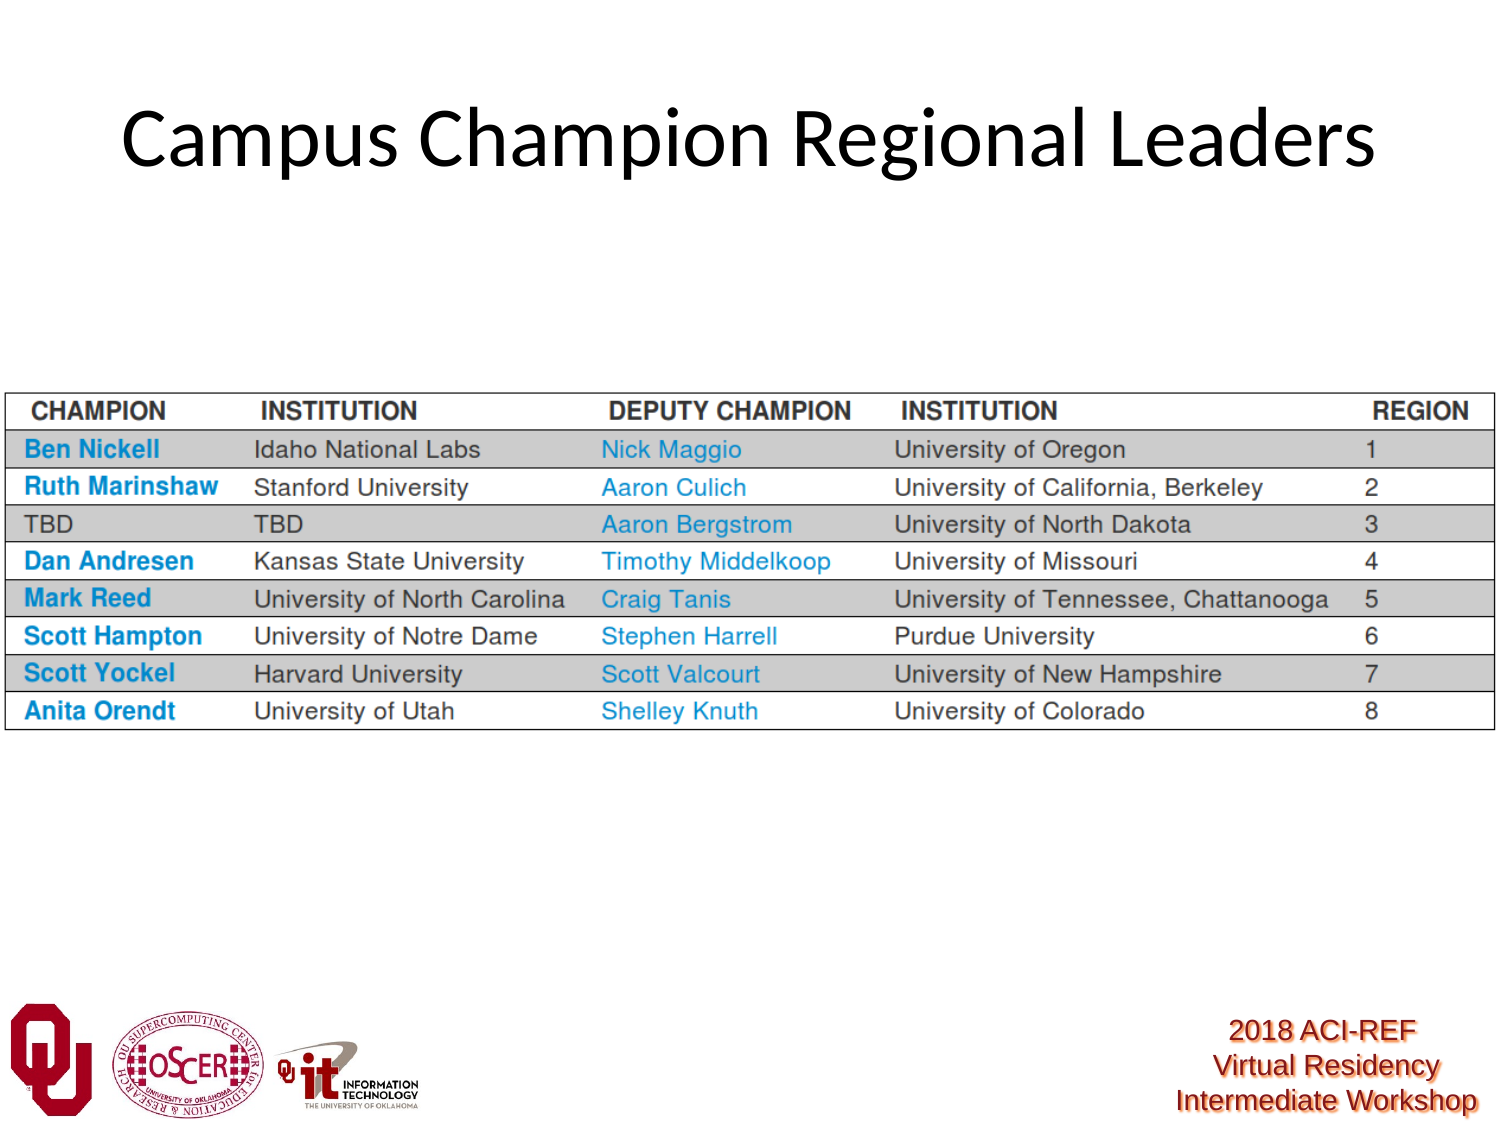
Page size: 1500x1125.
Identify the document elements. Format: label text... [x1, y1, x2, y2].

picture [9, 1001, 93, 1119]
picture [0, 389, 1500, 736]
title Campus Champion Regional Leaders [75, 45, 1425, 233]
picture [112, 1011, 427, 1119]
